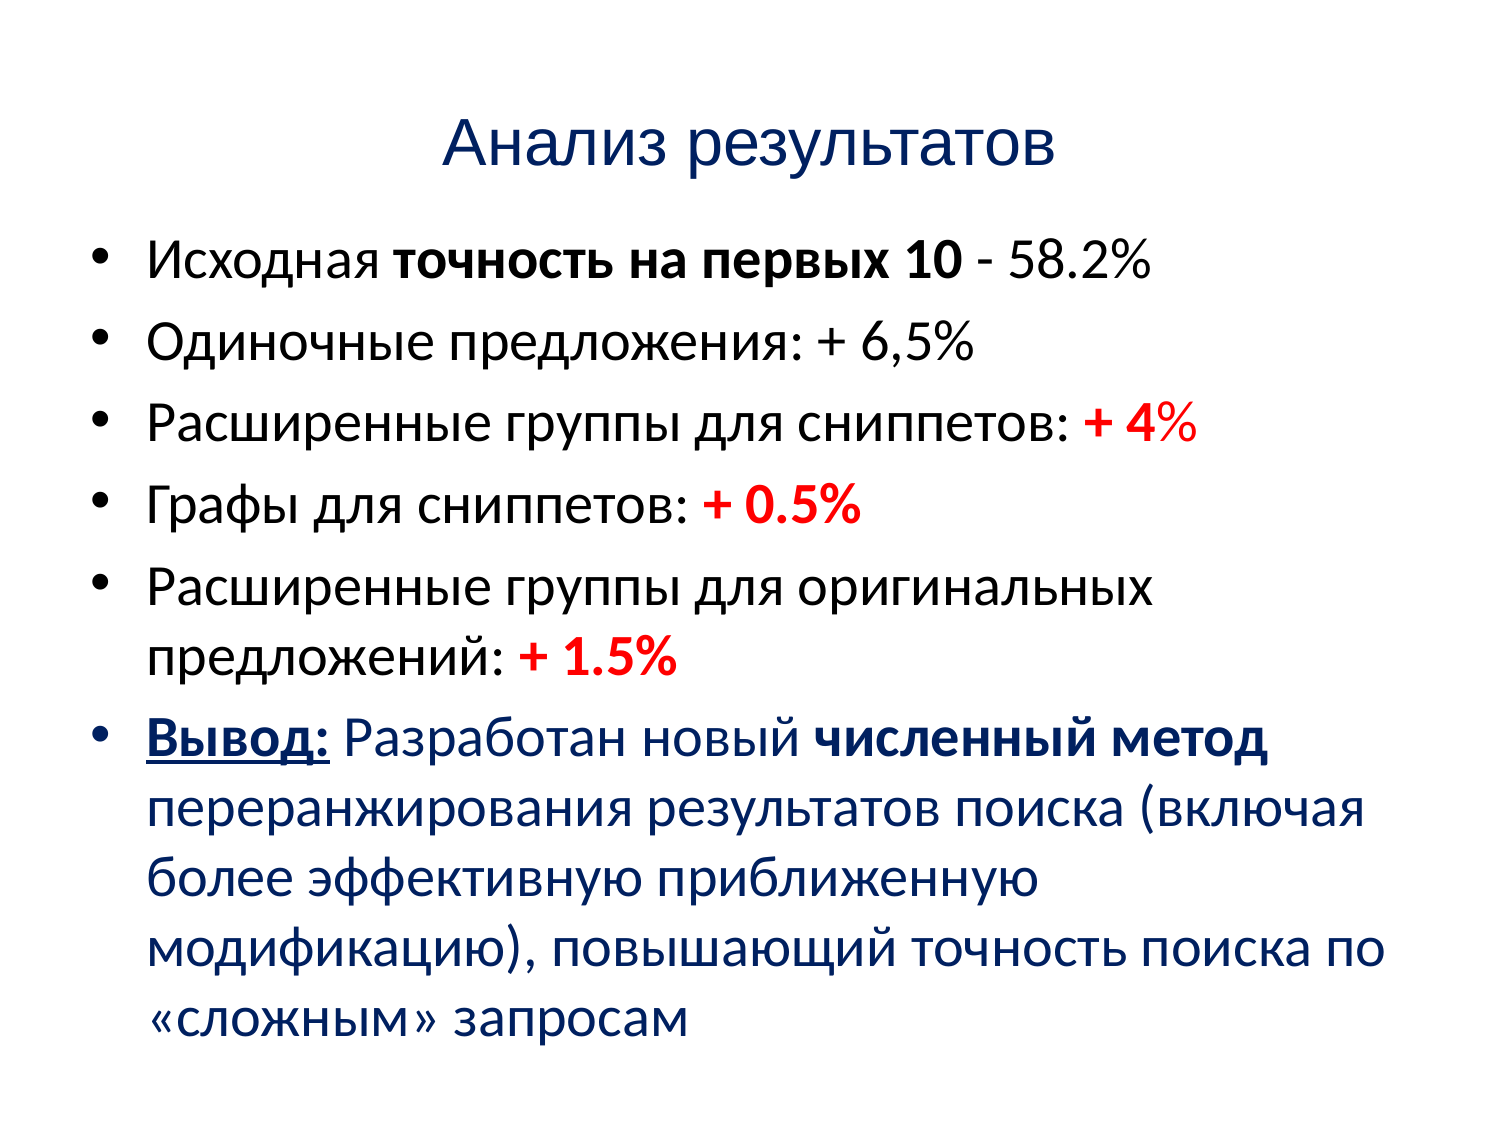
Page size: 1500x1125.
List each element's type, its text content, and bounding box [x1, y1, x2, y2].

title Анализ результатов [75, 45, 1425, 212]
list Исходная точность на первых 10 - 58.2% Одиночные предложения: + 6,5% Расширенные группы для сниппетов: + 4% Графы для сниппетов: + 0.5% Расширенные группы для оригинальных предложений: + 1.5% Вывод: Разработан новый численный метод переранжирования результатов поиска (включая более эффективную приближенную модификацию), повышающий точность поиска по «сложным» запросам [75, 212, 1425, 1013]
